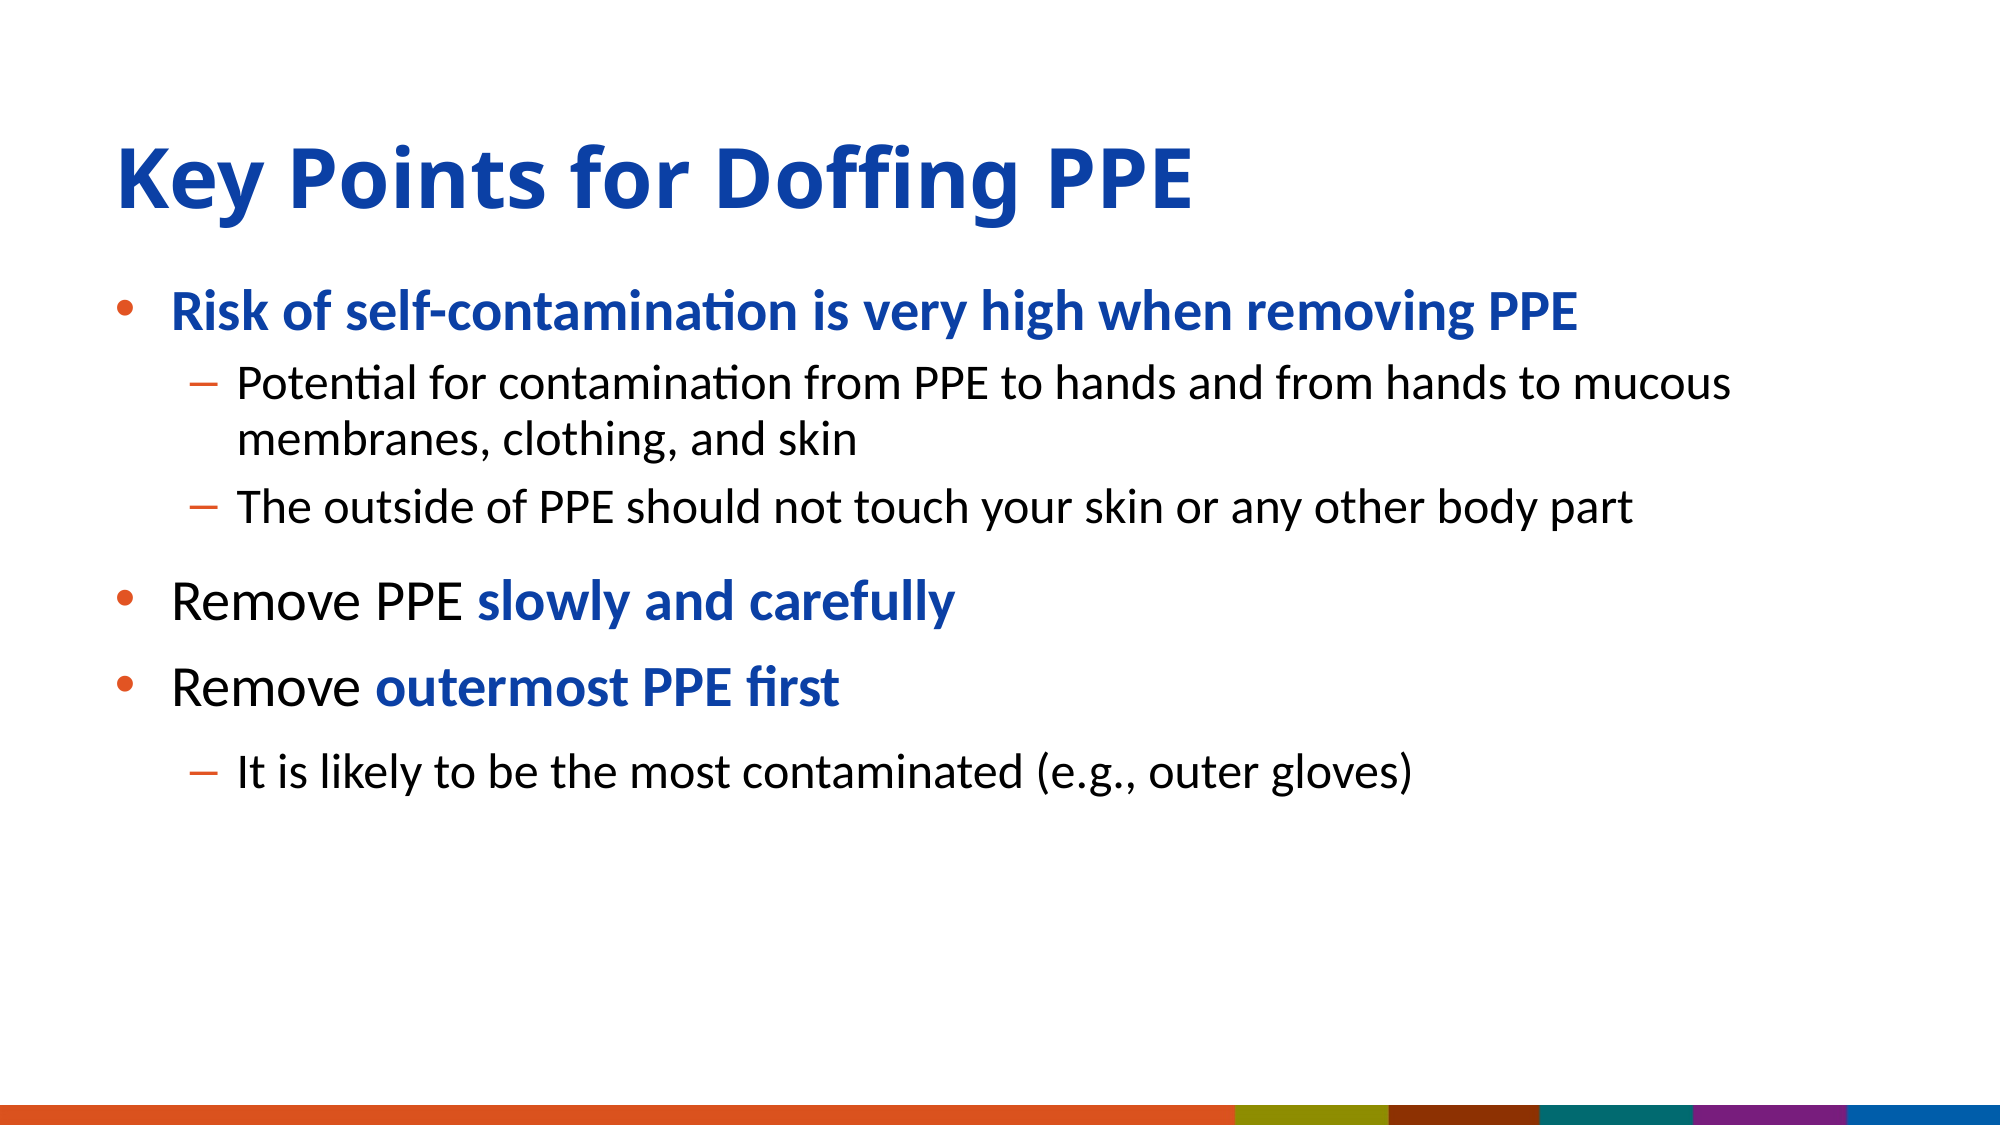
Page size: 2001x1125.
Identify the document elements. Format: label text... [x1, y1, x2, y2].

picture [0, 1105, 2000, 1125]
title Key Points for Doffing PPE [99, 45, 1900, 233]
list Risk of self-contamination is very high when removing PPE Potential for contamination from PPE to hands and from hands to mucous membranes, clothing, and skin The outside of PPE should not touch your skin or any other body part Remove PPE slowly and carefully Remove outermost PPE first It is likely to be the most contaminated (e.g., outer gloves) [99, 233, 1900, 985]
